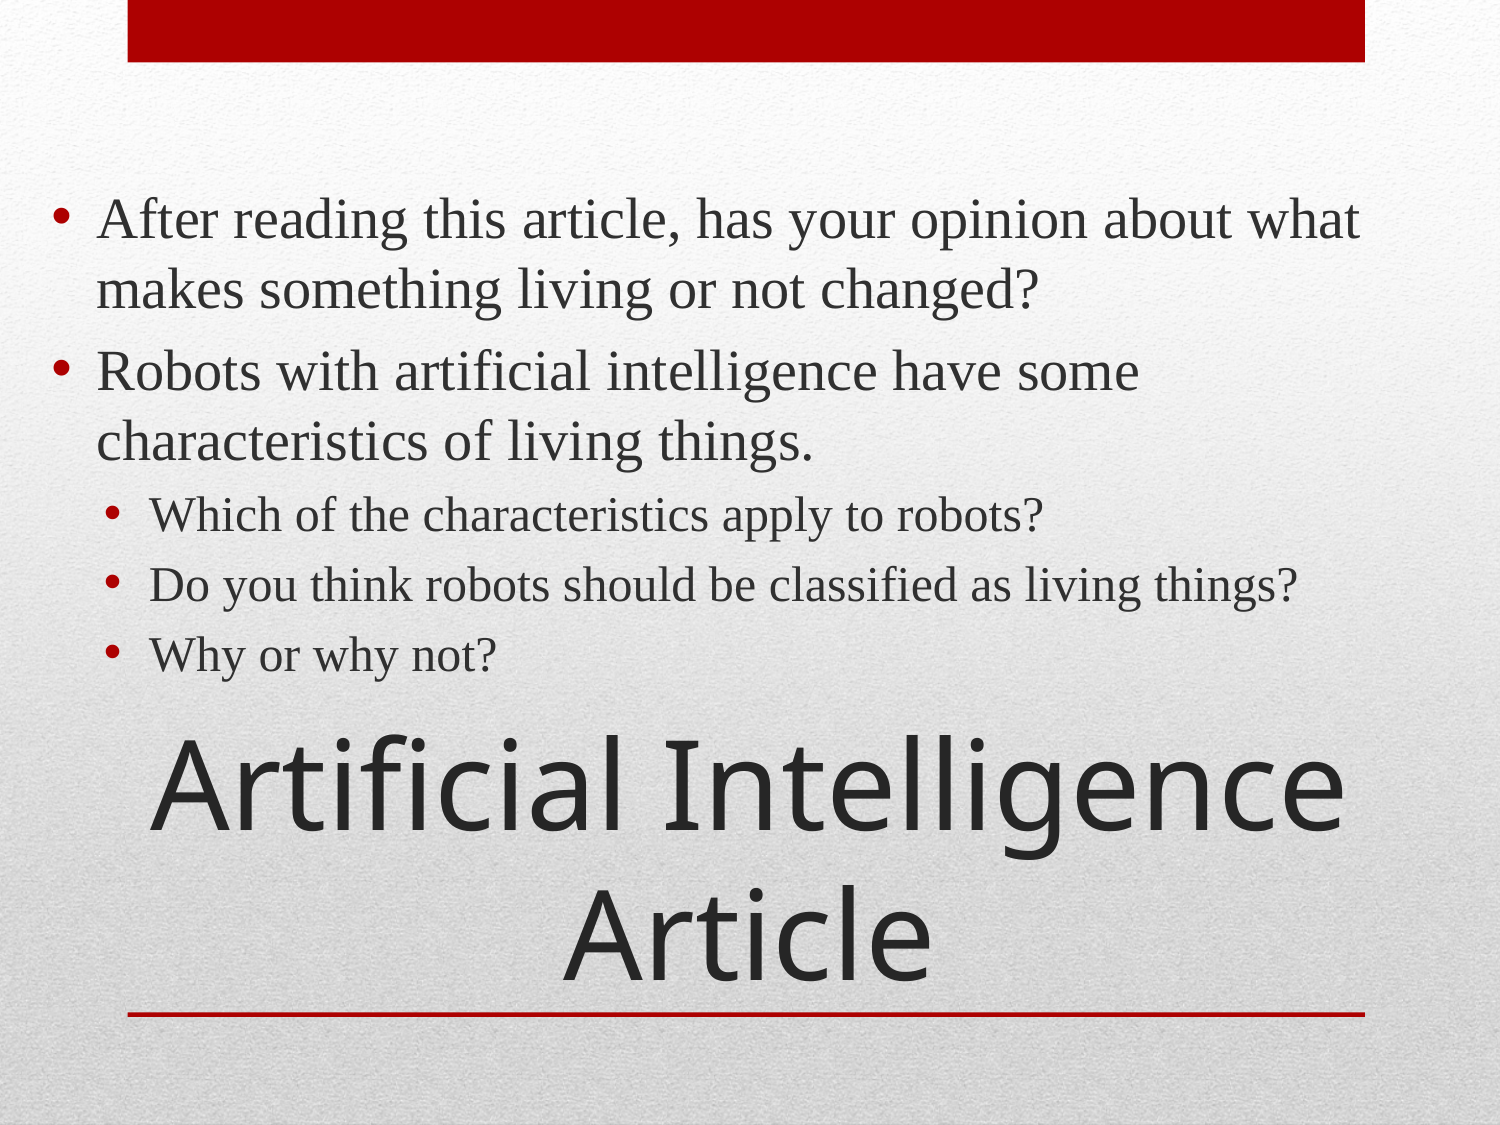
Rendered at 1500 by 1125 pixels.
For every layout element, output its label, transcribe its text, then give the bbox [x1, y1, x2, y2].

list After reading this article, has your opinion about what makes something living or not changed? Robots with artificial intelligence have some characteristics of living things. Which of the characteristics apply to robots? Do you think robots should be classified as living things? Why or why not? [36, 112, 1474, 750]
title Artificial Intelligence Article [0, 792, 1500, 1013]
